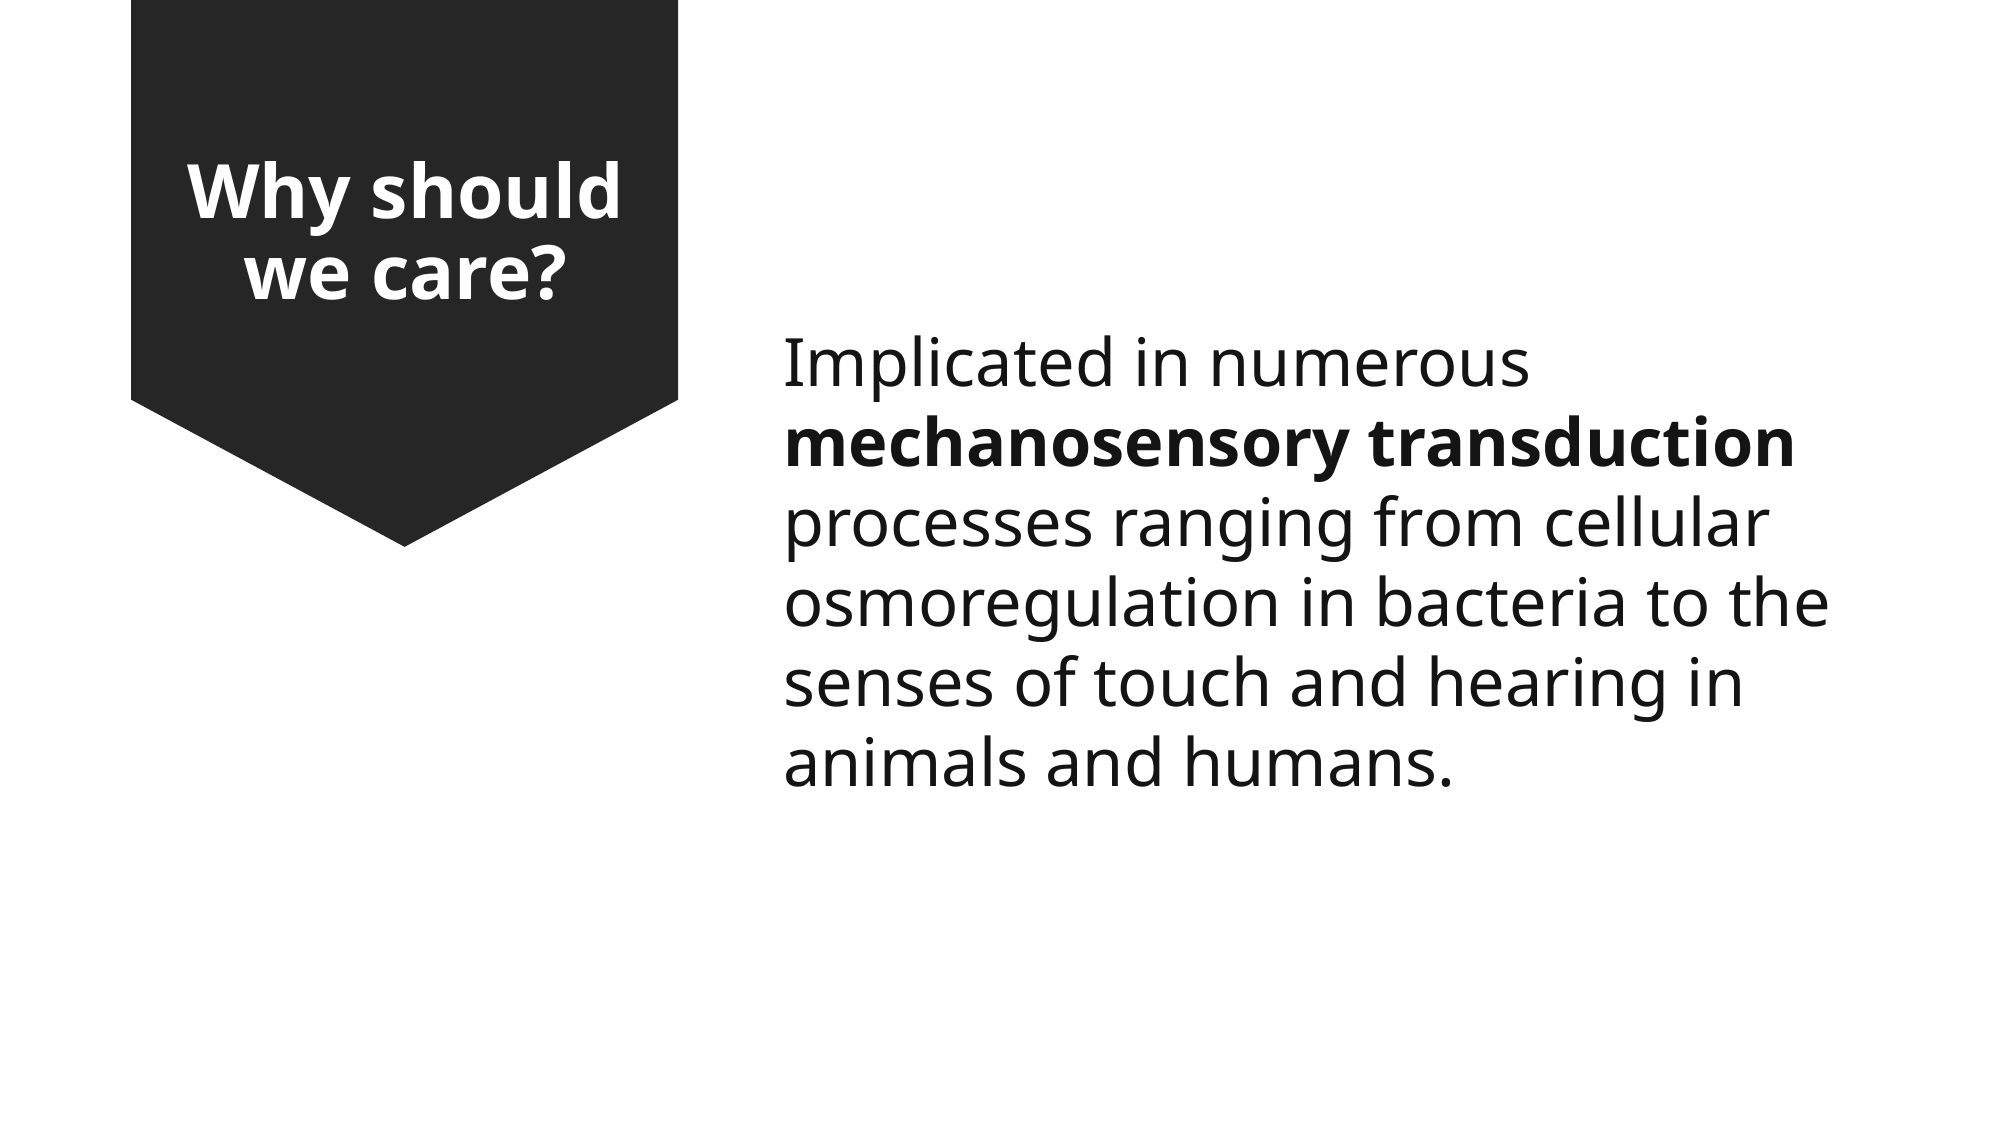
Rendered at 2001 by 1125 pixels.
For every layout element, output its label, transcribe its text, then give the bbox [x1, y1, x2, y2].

text_box [203, 440, 606, 549]
text_box [130, 0, 680, 421]
text_box Implicated in numerous mechanosensory transduction processes ranging from cellular osmoregulation in bacteria to the senses of touch and hearing in animals and humans. [768, 312, 1900, 807]
title Why should we care? [168, 31, 643, 440]
